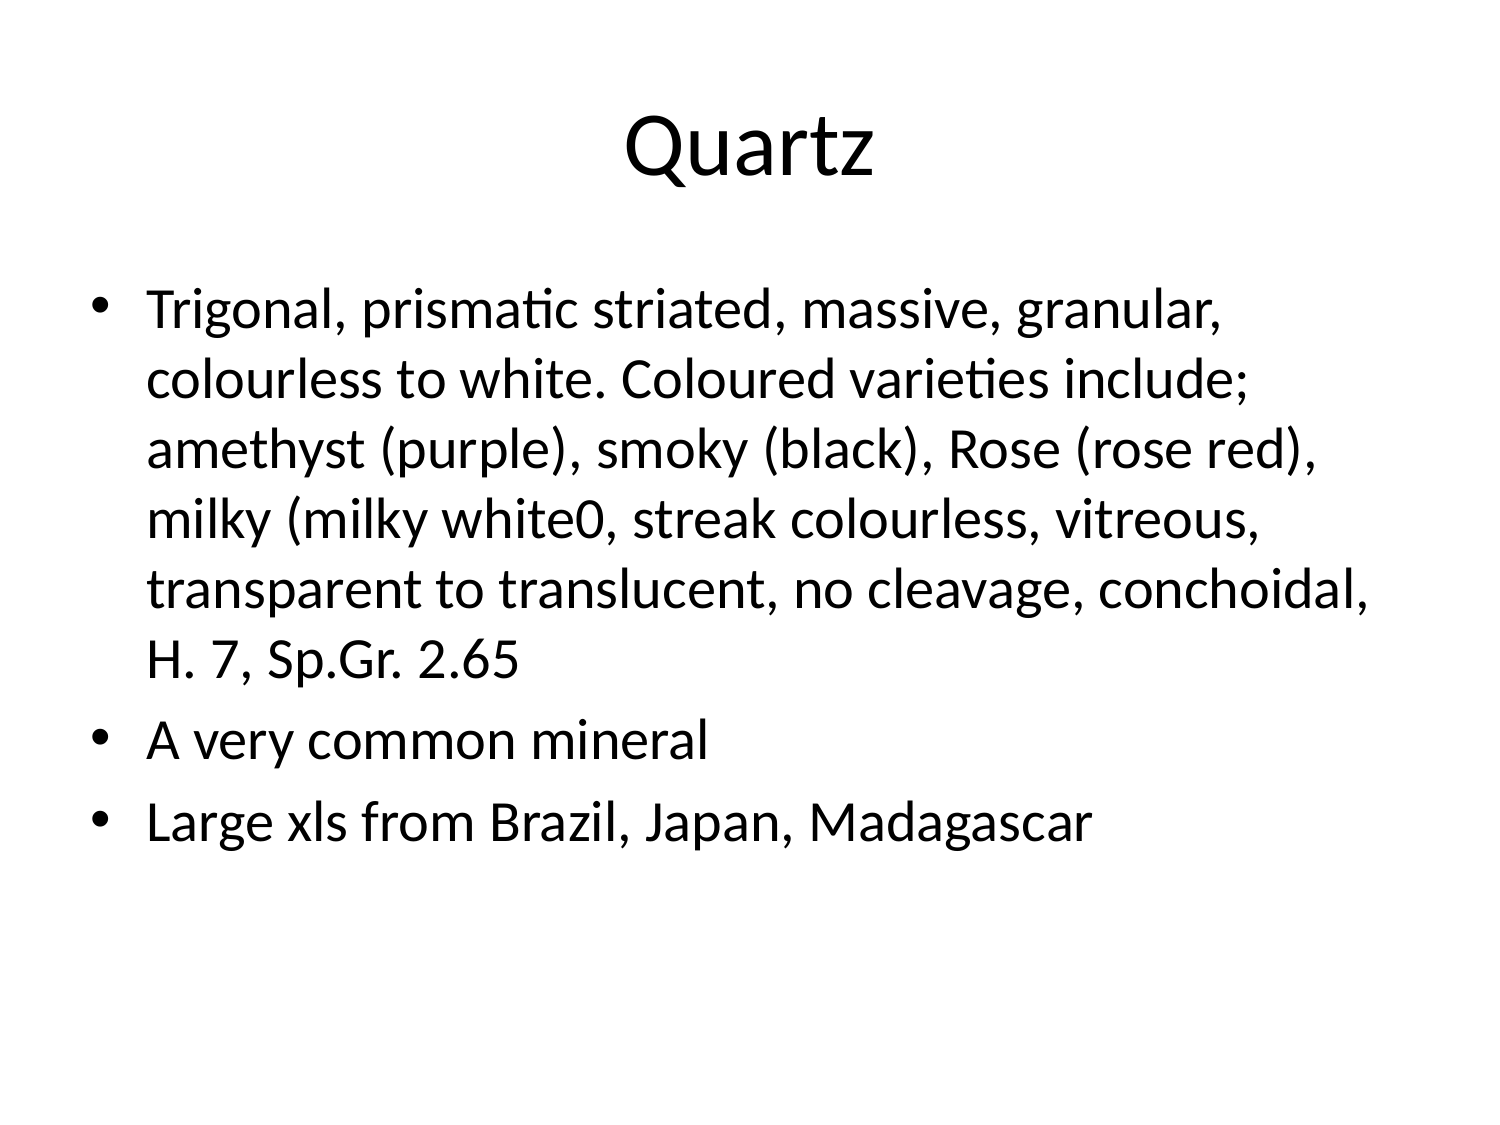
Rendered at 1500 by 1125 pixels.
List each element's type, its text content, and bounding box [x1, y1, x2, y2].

list Trigonal, prismatic striated, massive, granular, colourless to white. Coloured varieties include; amethyst (purple), smoky (black), Rose (rose red), milky (milky white0, streak colourless, vitreous, transparent to translucent, no cleavage, conchoidal, H. 7, Sp.Gr. 2.65 A very common mineral Large xls from Brazil, Japan, Madagascar [75, 262, 1425, 1005]
title Quartz [75, 45, 1425, 233]
